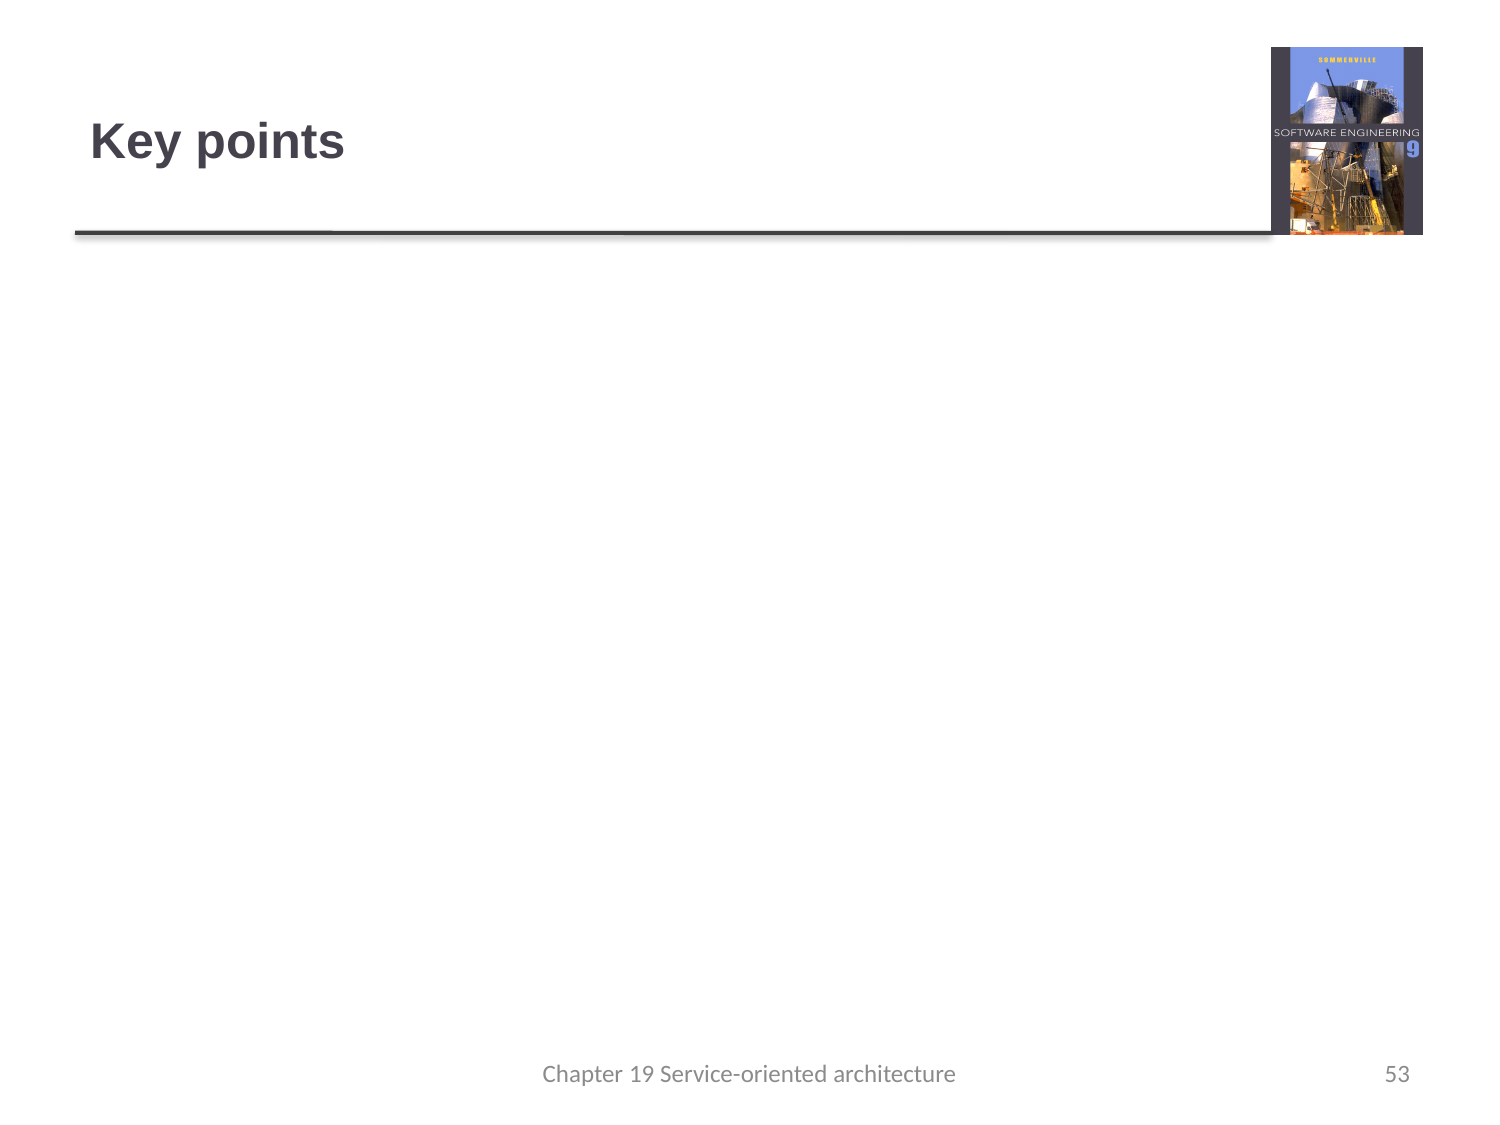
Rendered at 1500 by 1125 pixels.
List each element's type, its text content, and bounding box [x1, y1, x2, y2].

footer Chapter 19 Service-oriented architecture [512, 1042, 988, 1103]
picture [1272, 47, 1423, 235]
title Key points [74, 44, 1272, 233]
slide_number 53 [1074, 1042, 1425, 1103]
